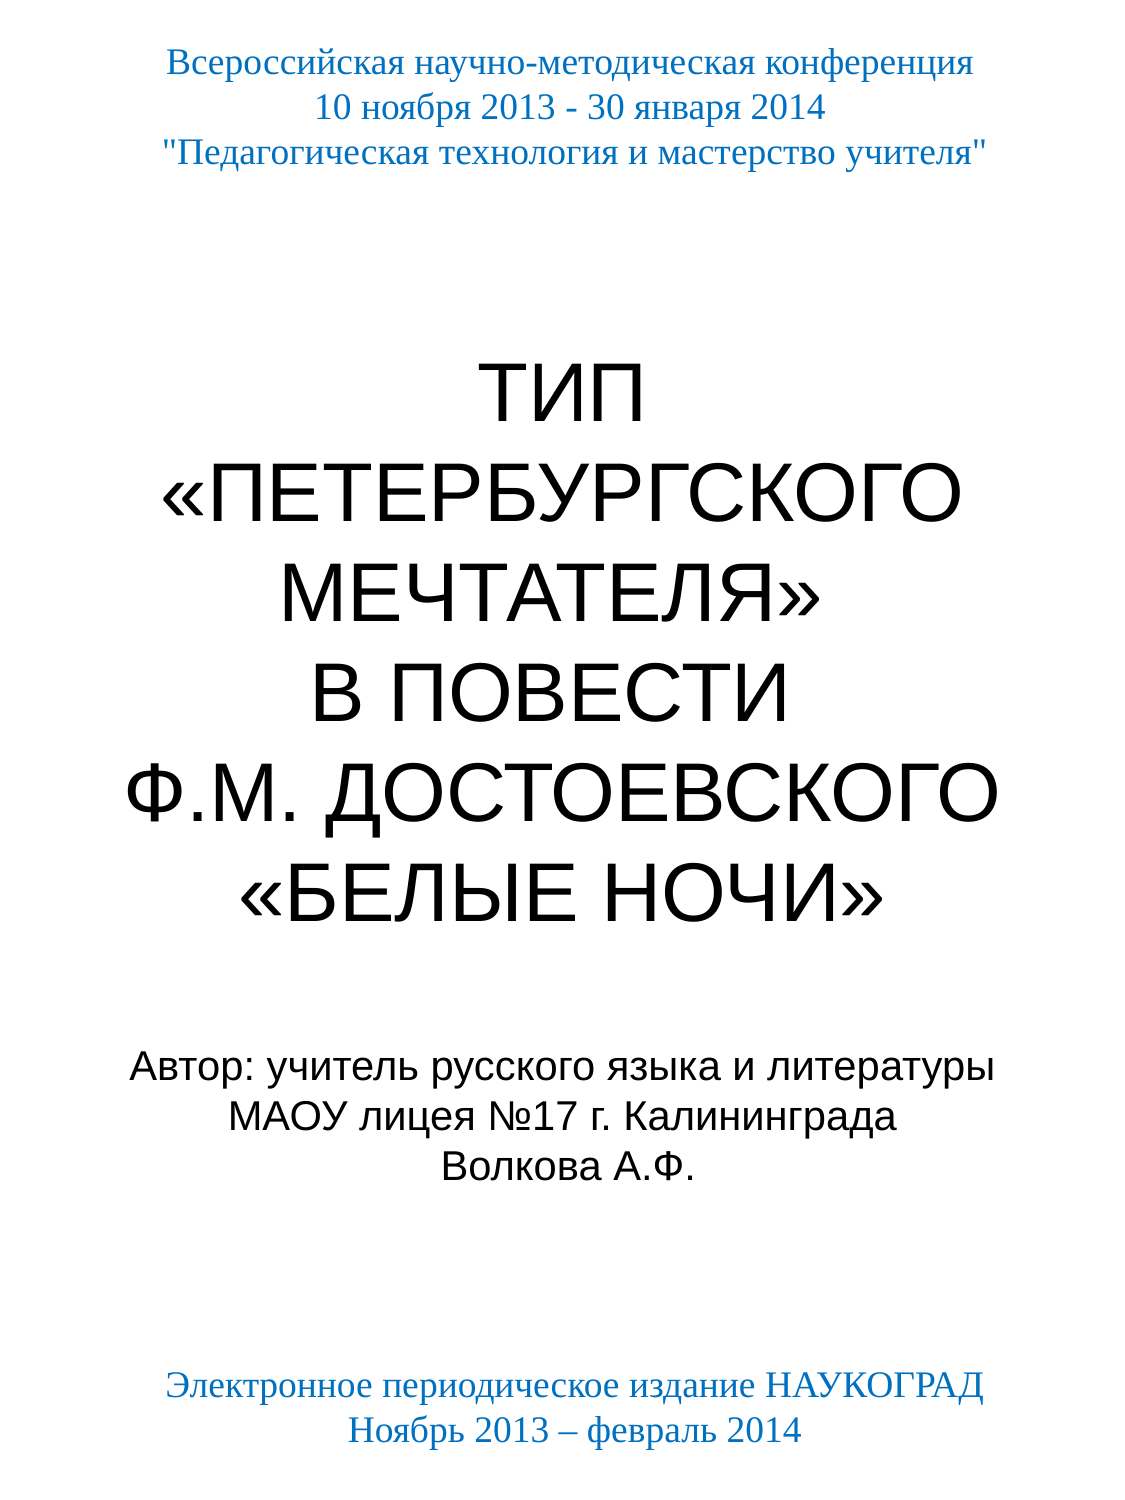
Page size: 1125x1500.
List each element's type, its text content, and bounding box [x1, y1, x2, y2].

text_box Электронное периодическое издание НАУКОГРАД Ноябрь 2013 – февраль 2014 [43, 1352, 1107, 1458]
title ТИП «ПЕТЕРБУРГСКОГО МЕЧТАТЕЛЯ» В ПОВЕСТИ Ф.М. ДОСТОЕВСКОГО «БЕЛЫЕ НОЧИ» Автор: учитель русского языка и литературы МАОУ лицея №17 г. Калининграда Волкова А.Ф. [84, 652, 1041, 975]
text_box Всероссийская научно-методическая конференция 10 ноября 2013 - 30 января 2014 "Педагогическая технология и мастерство учителя" [43, 29, 1107, 180]
